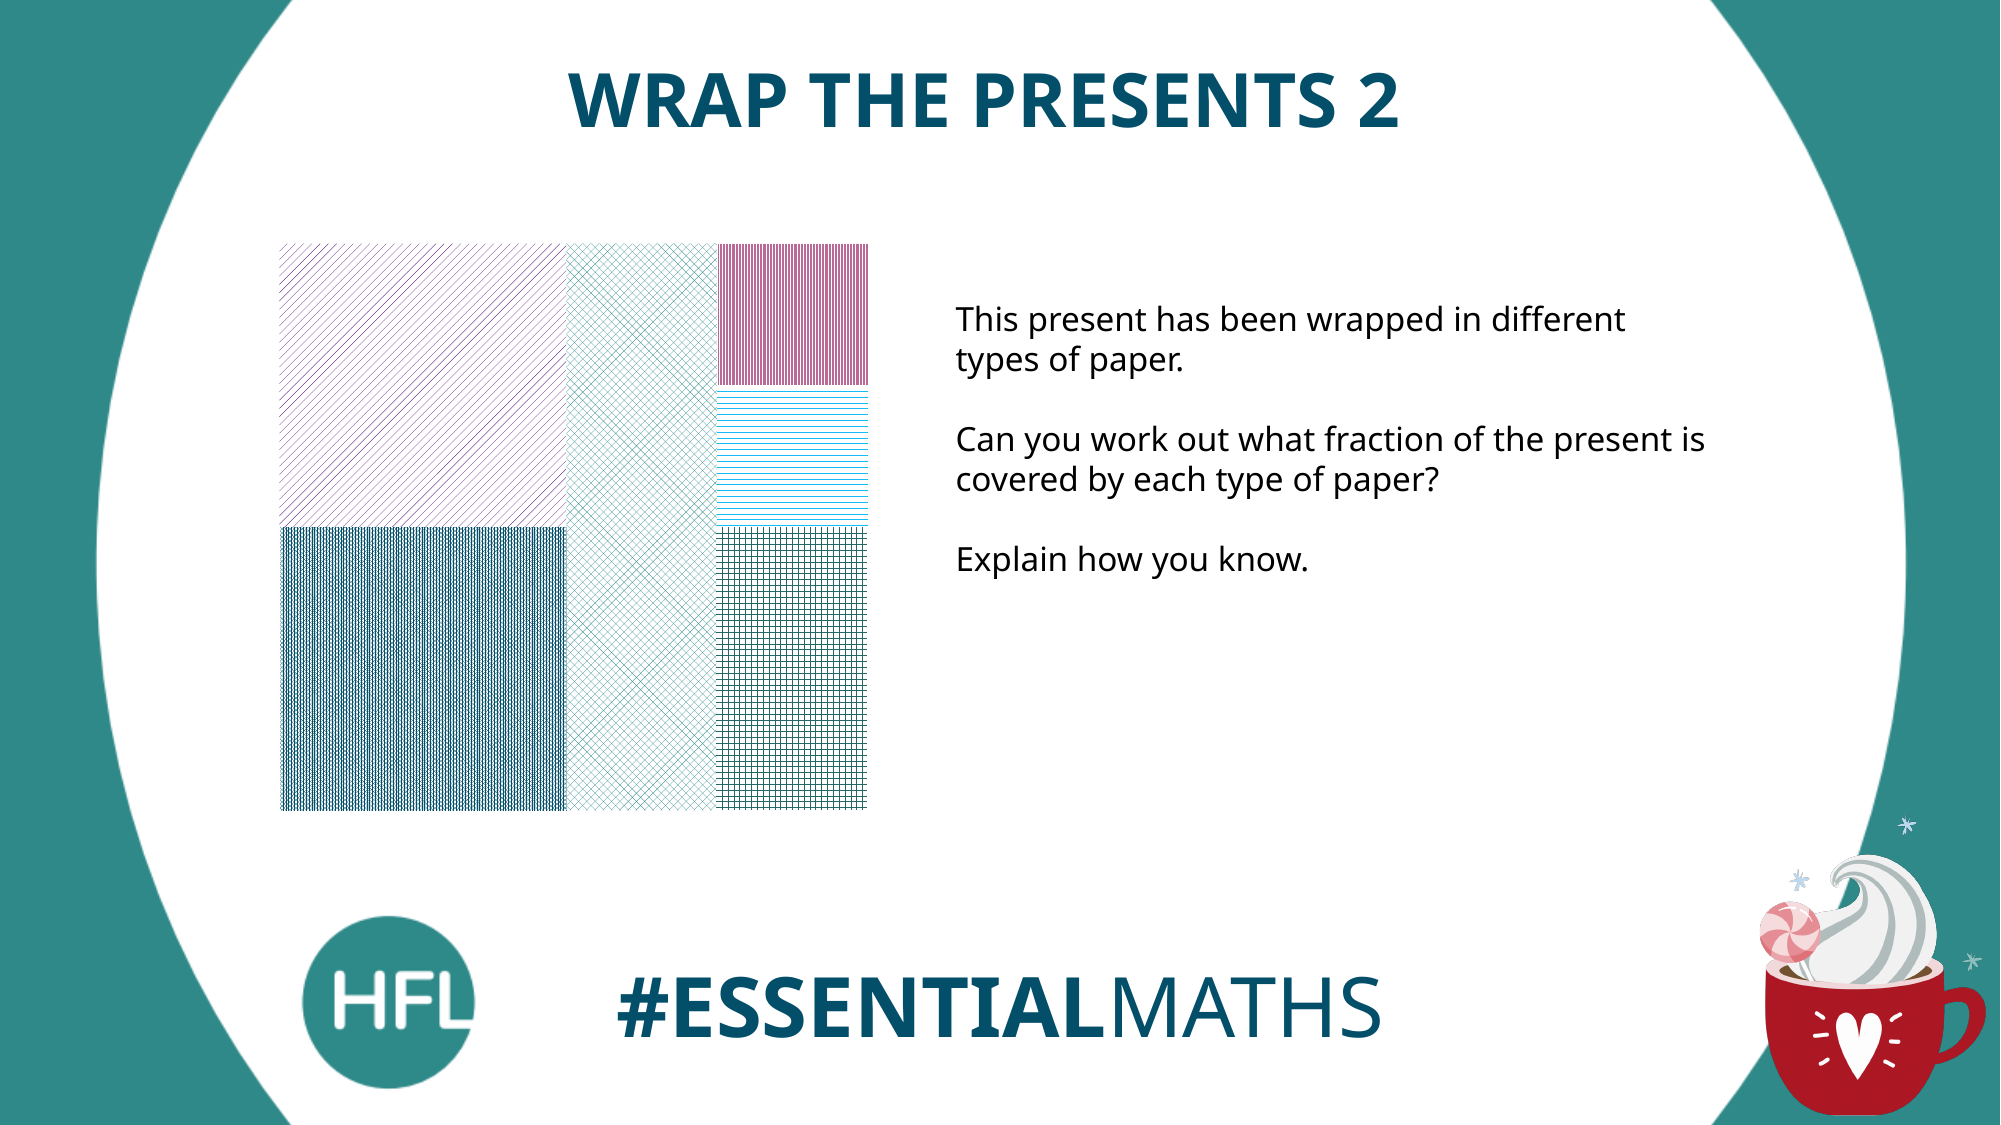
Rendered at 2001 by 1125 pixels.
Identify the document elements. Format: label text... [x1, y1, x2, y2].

text_box This present has been wrapped in different types of paper. Can you work out what fraction of the present is covered by each type of paper? Explain how you know. [940, 290, 1724, 585]
picture [1755, 808, 1990, 1125]
text_box Wrap the presents 2 [246, 2, 1724, 192]
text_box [279, 243, 868, 811]
